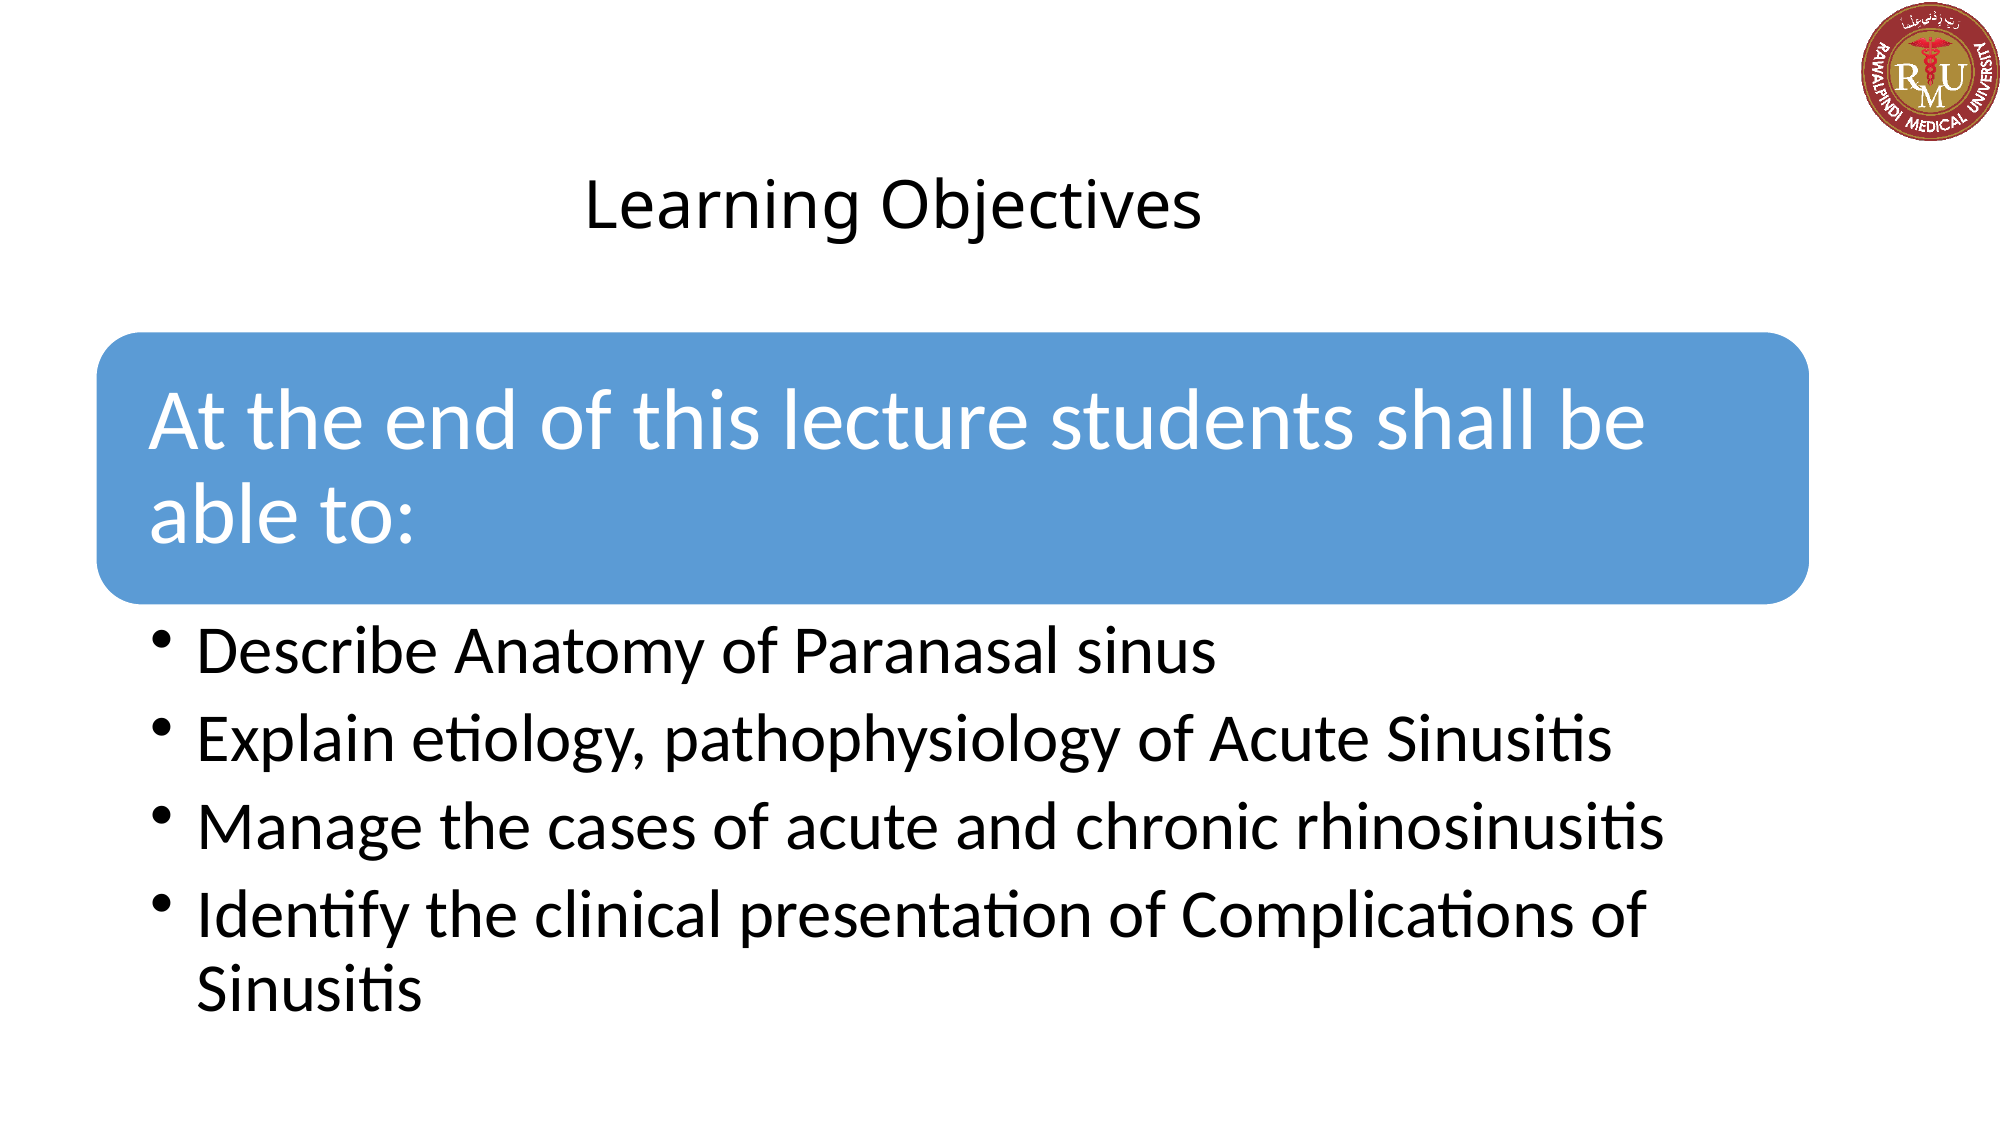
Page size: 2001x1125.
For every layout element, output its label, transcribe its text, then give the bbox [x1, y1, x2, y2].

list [95, 327, 1811, 1058]
picture [1853, 2, 2000, 141]
title Learning Objectives [568, 102, 1650, 313]
